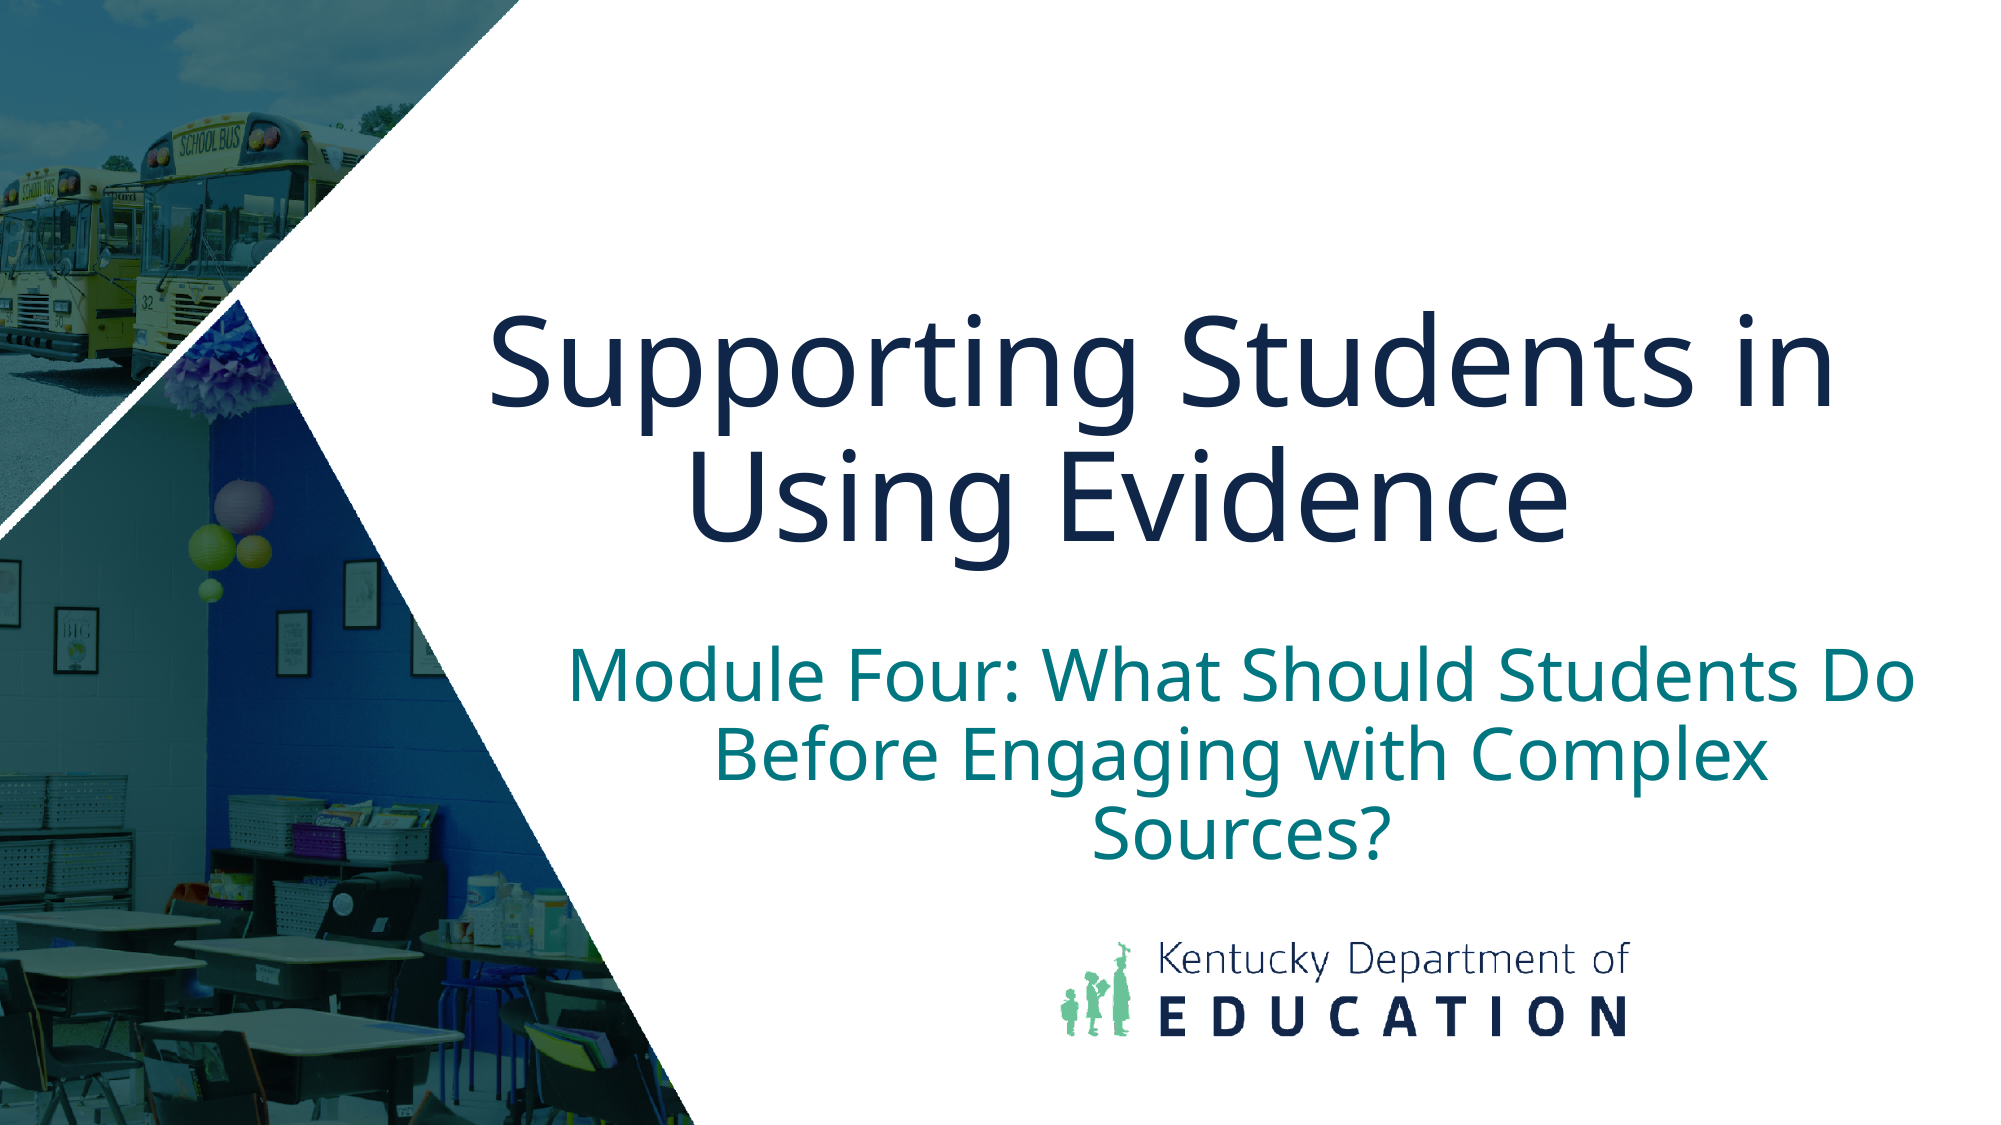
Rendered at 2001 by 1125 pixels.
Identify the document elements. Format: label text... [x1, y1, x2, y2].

title Supporting Students in Using Evidence3 [338, 184, 1989, 576]
subtitle Module Four: What Should Students Do Before Engaging with Complex Sources? [542, 631, 1942, 860]
picture [0, 0, 2001, 1125]
